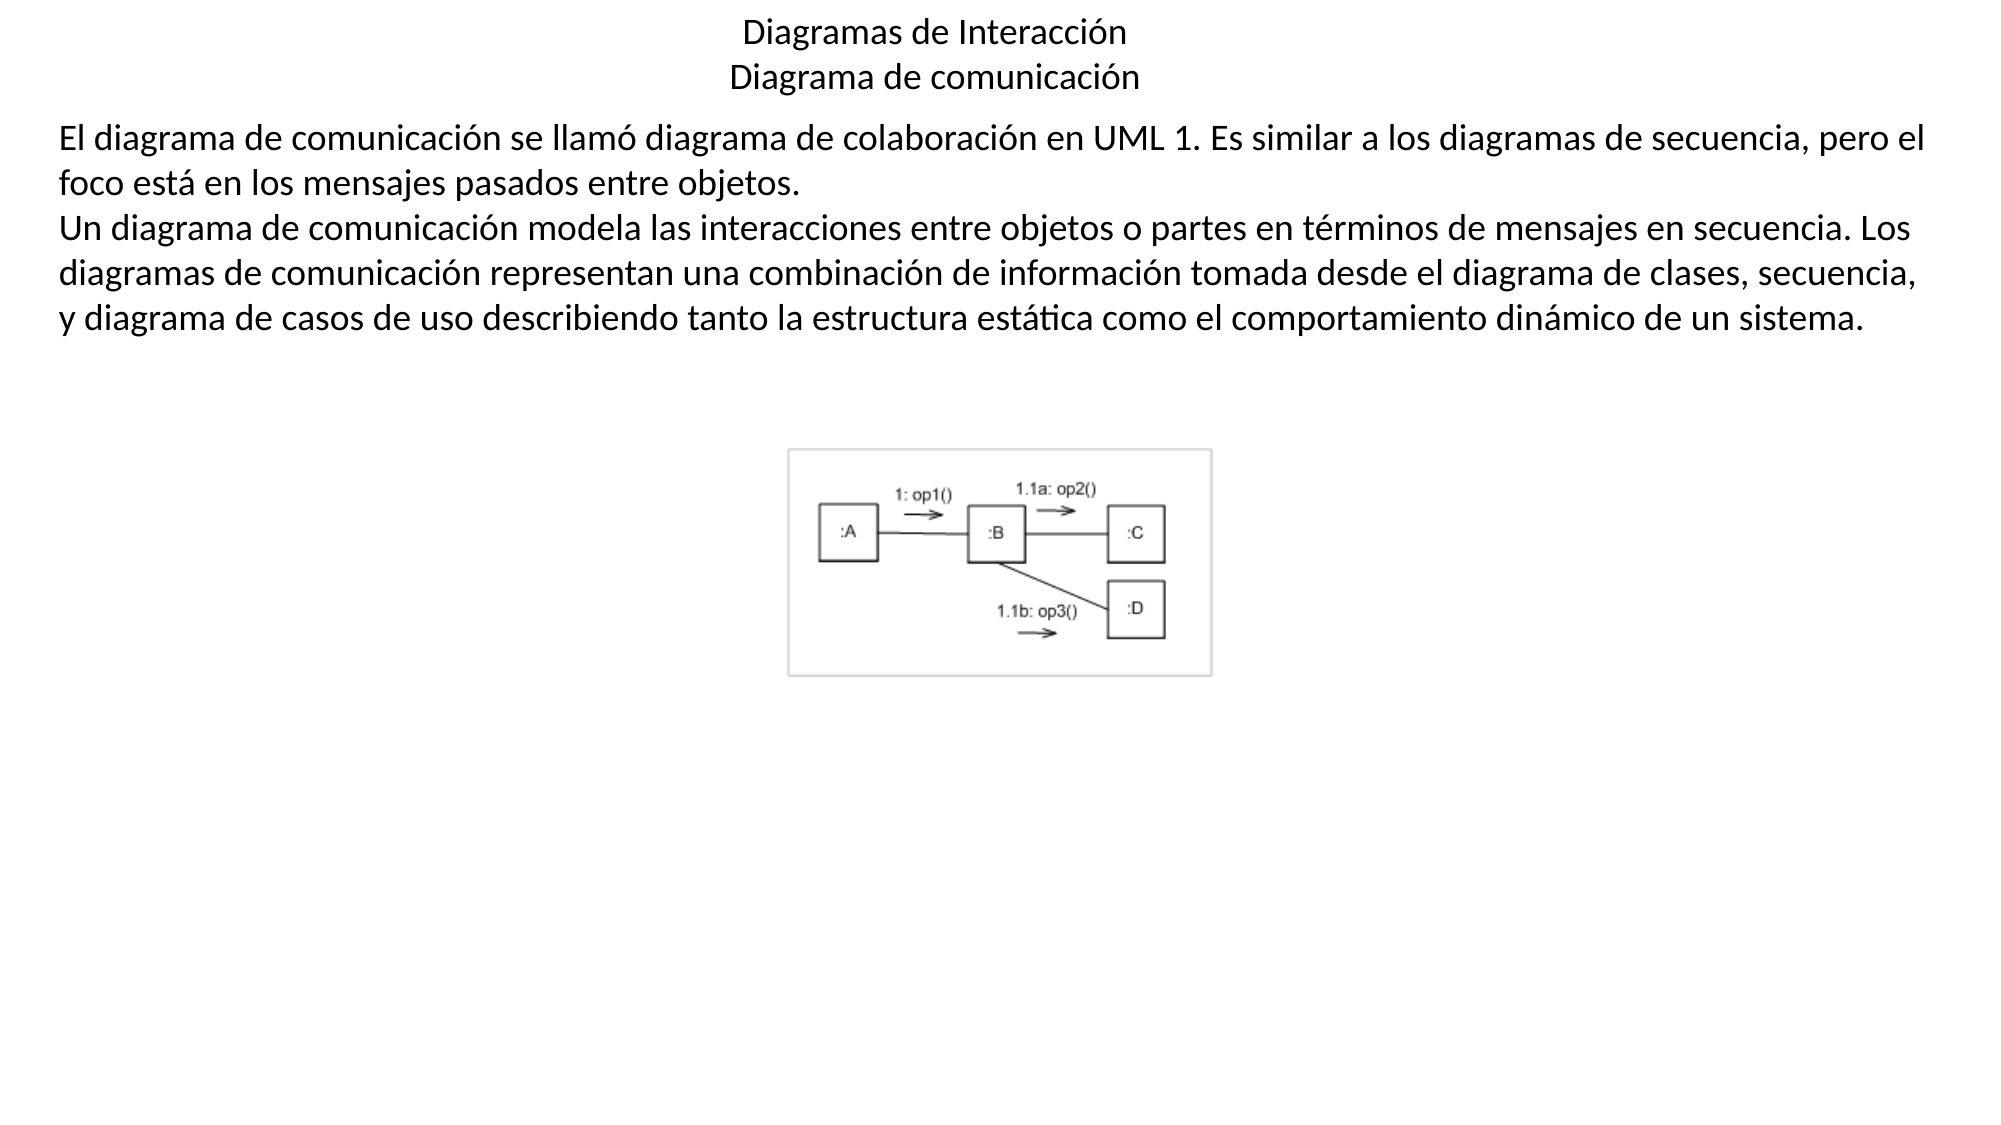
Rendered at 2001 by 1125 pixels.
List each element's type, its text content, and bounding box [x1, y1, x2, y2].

picture [787, 448, 1213, 677]
text_box Diagramas de Interacción Diagrama de comunicación [435, 0, 1436, 105]
text_box El diagrama de comunicación se llamó diagrama de colaboración en UML 1. Es similar a los diagramas de secuencia, pero el foco está en los mensajes pasados entre objetos. Un diagrama de comunicación modela las interacciones entre objetos o partes en términos de mensajes en secuencia. Los diagramas de comunicación representan una combinación de información tomada desde el diagrama de clases, secuencia, y diagrama de casos de uso describiendo tanto la estructura estática como el comportamiento dinámico de un sistema. [44, 105, 1955, 481]
